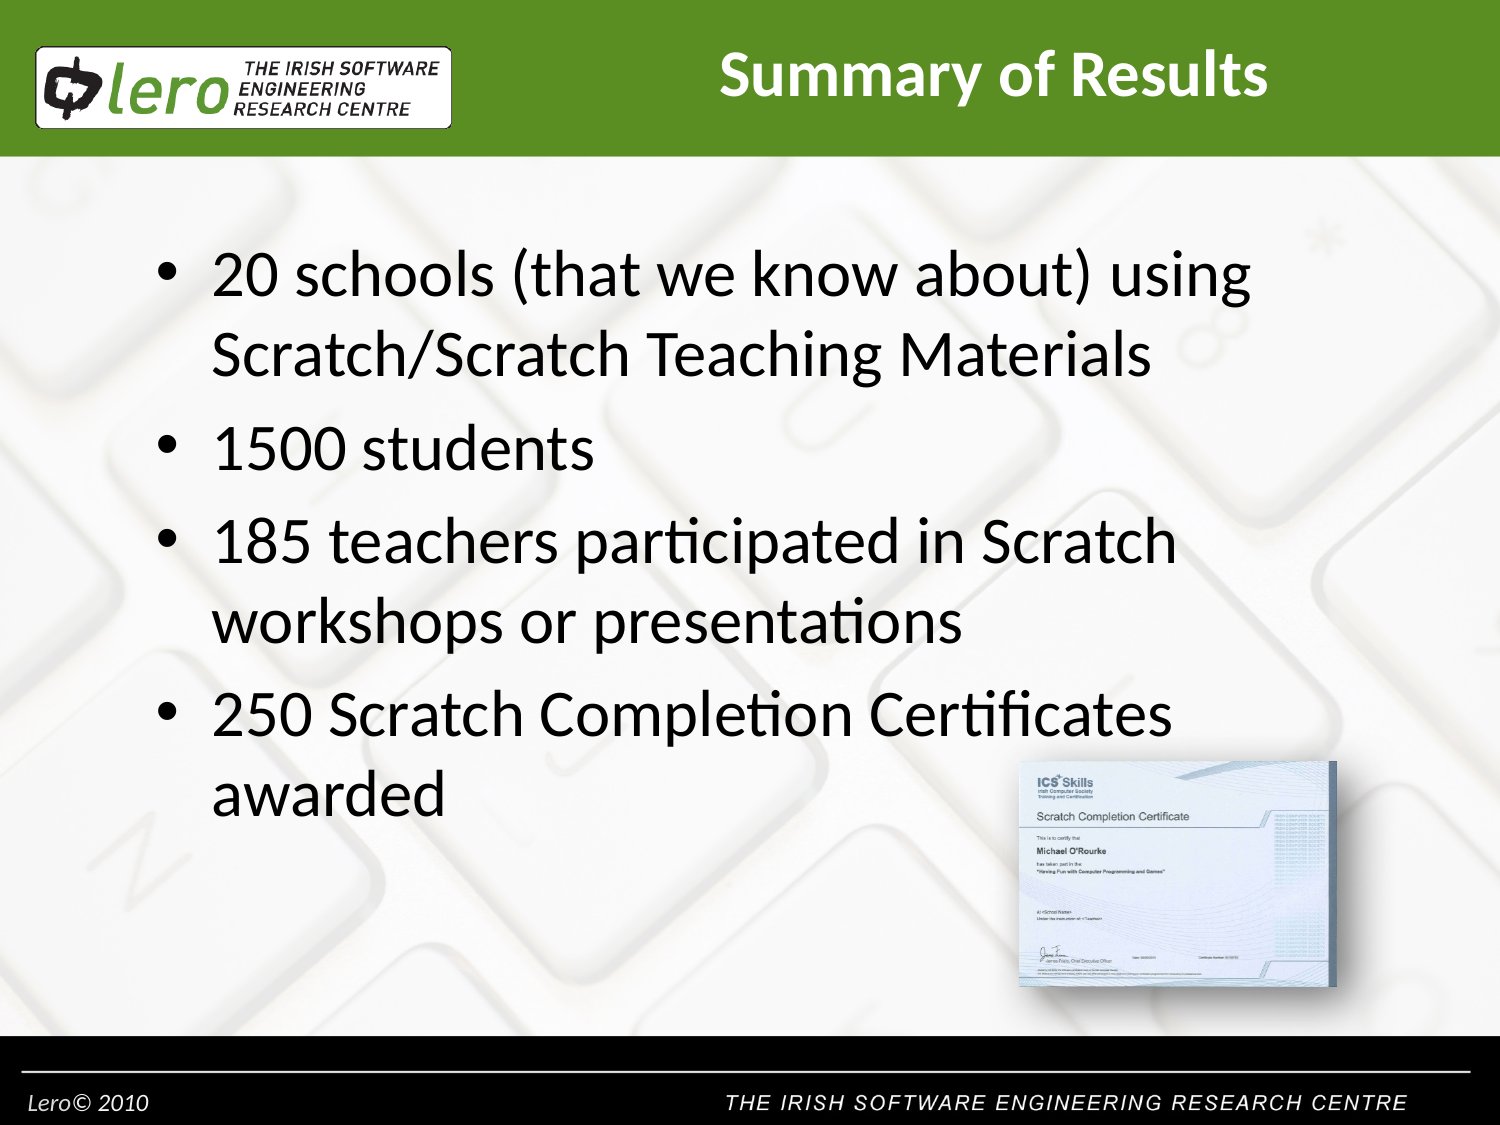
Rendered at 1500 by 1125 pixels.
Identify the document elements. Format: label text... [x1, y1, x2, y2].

picture [0, 0, 1500, 1125]
list 20 schools (that we know about) using Scratch/Scratch Teaching Materials 1500 students 185 teachers participated in Scratch workshops or presentations 250 Scratch Completion Certificates awarded [140, 222, 1301, 973]
title Summary of Results [550, 0, 1454, 141]
